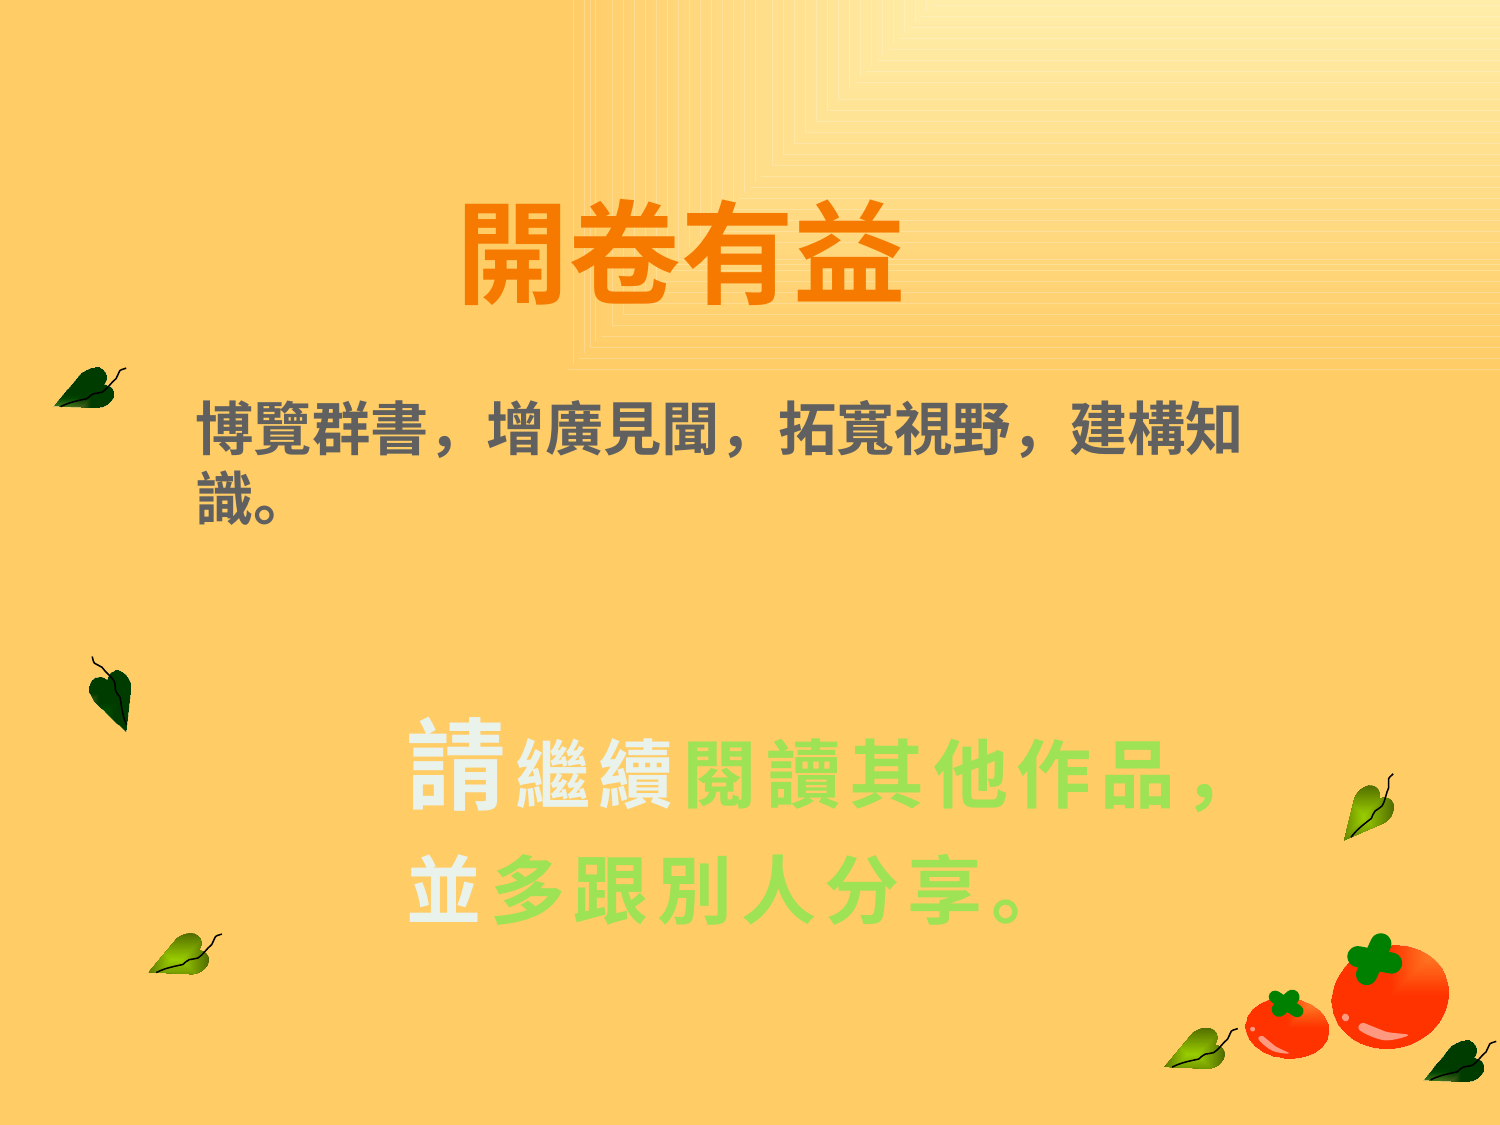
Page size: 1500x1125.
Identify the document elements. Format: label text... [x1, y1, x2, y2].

list 博覽群書，增廣見聞，拓寬視野，建構知識。 [180, 384, 1359, 560]
text_box 請繼續閱讀其他作品， 並多跟別人分享。 [395, 696, 1212, 940]
title 開卷有益 [34, 127, 1329, 326]
